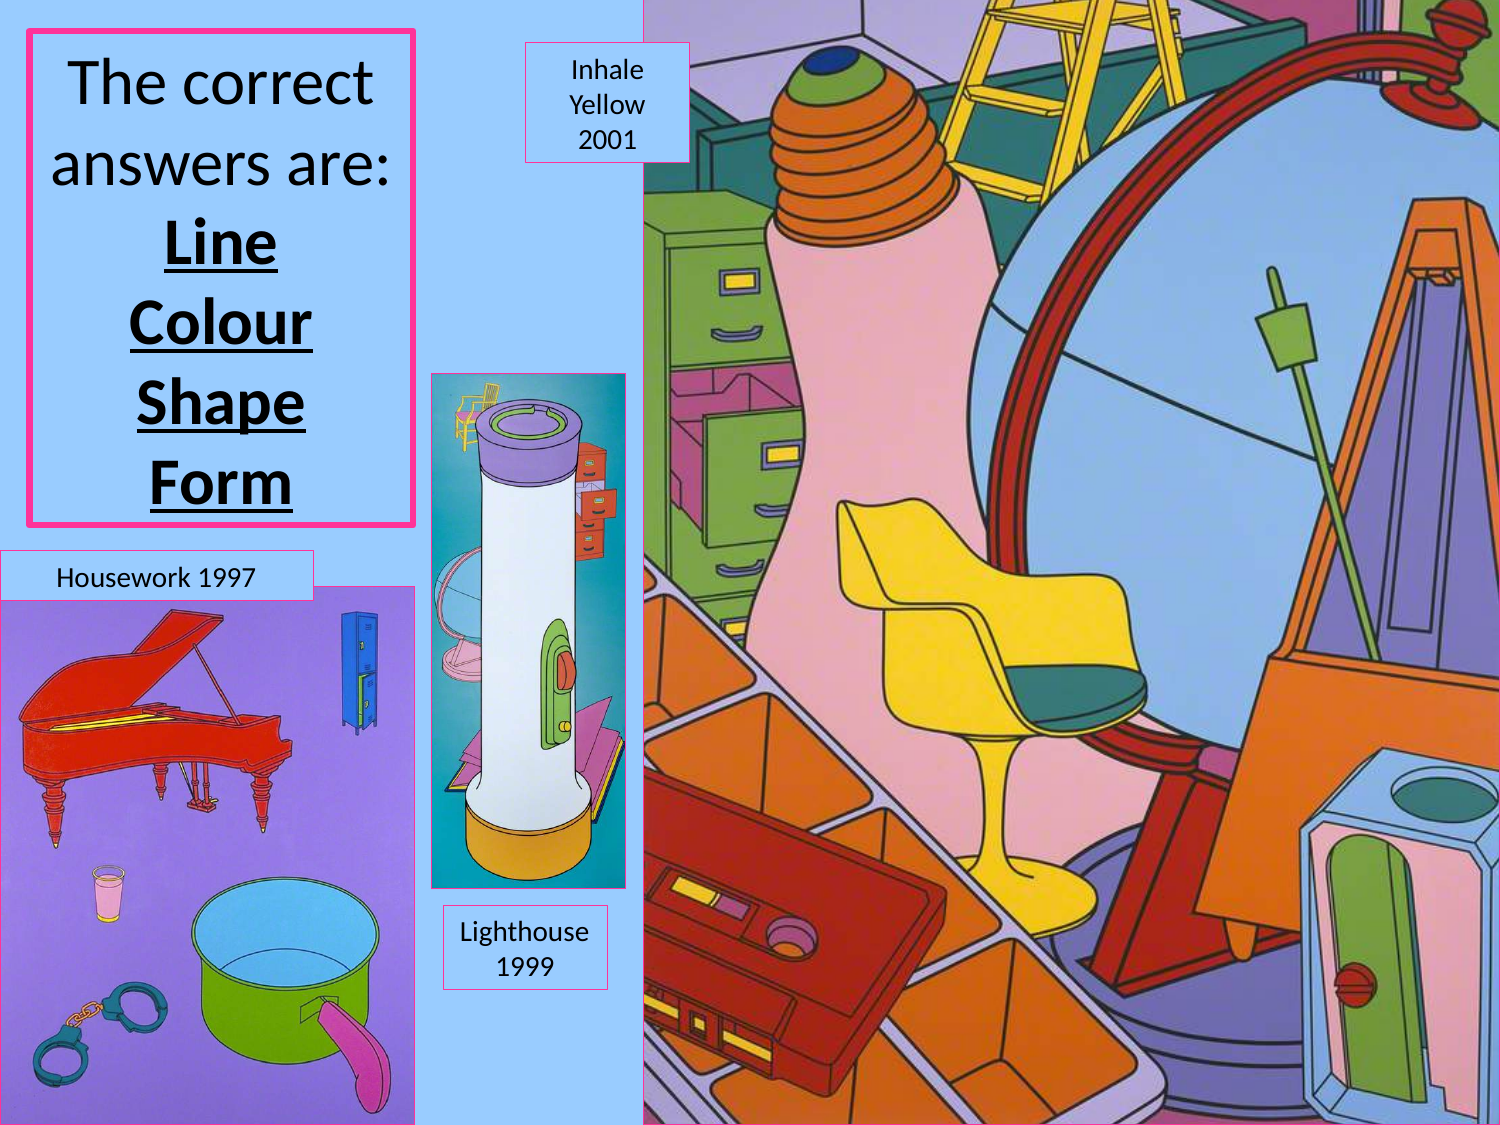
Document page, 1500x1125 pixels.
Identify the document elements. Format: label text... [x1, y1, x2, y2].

picture [430, 373, 626, 889]
text_box Inhale Yellow 2001 [525, 42, 638, 163]
text_box The correct answers are: Line Colour Shape Form [29, 30, 414, 526]
text_box Lighthouse 1999 [442, 905, 607, 990]
picture [643, 0, 1500, 1125]
picture [0, 585, 415, 1125]
text_box Housework 1997 [0, 550, 313, 584]
